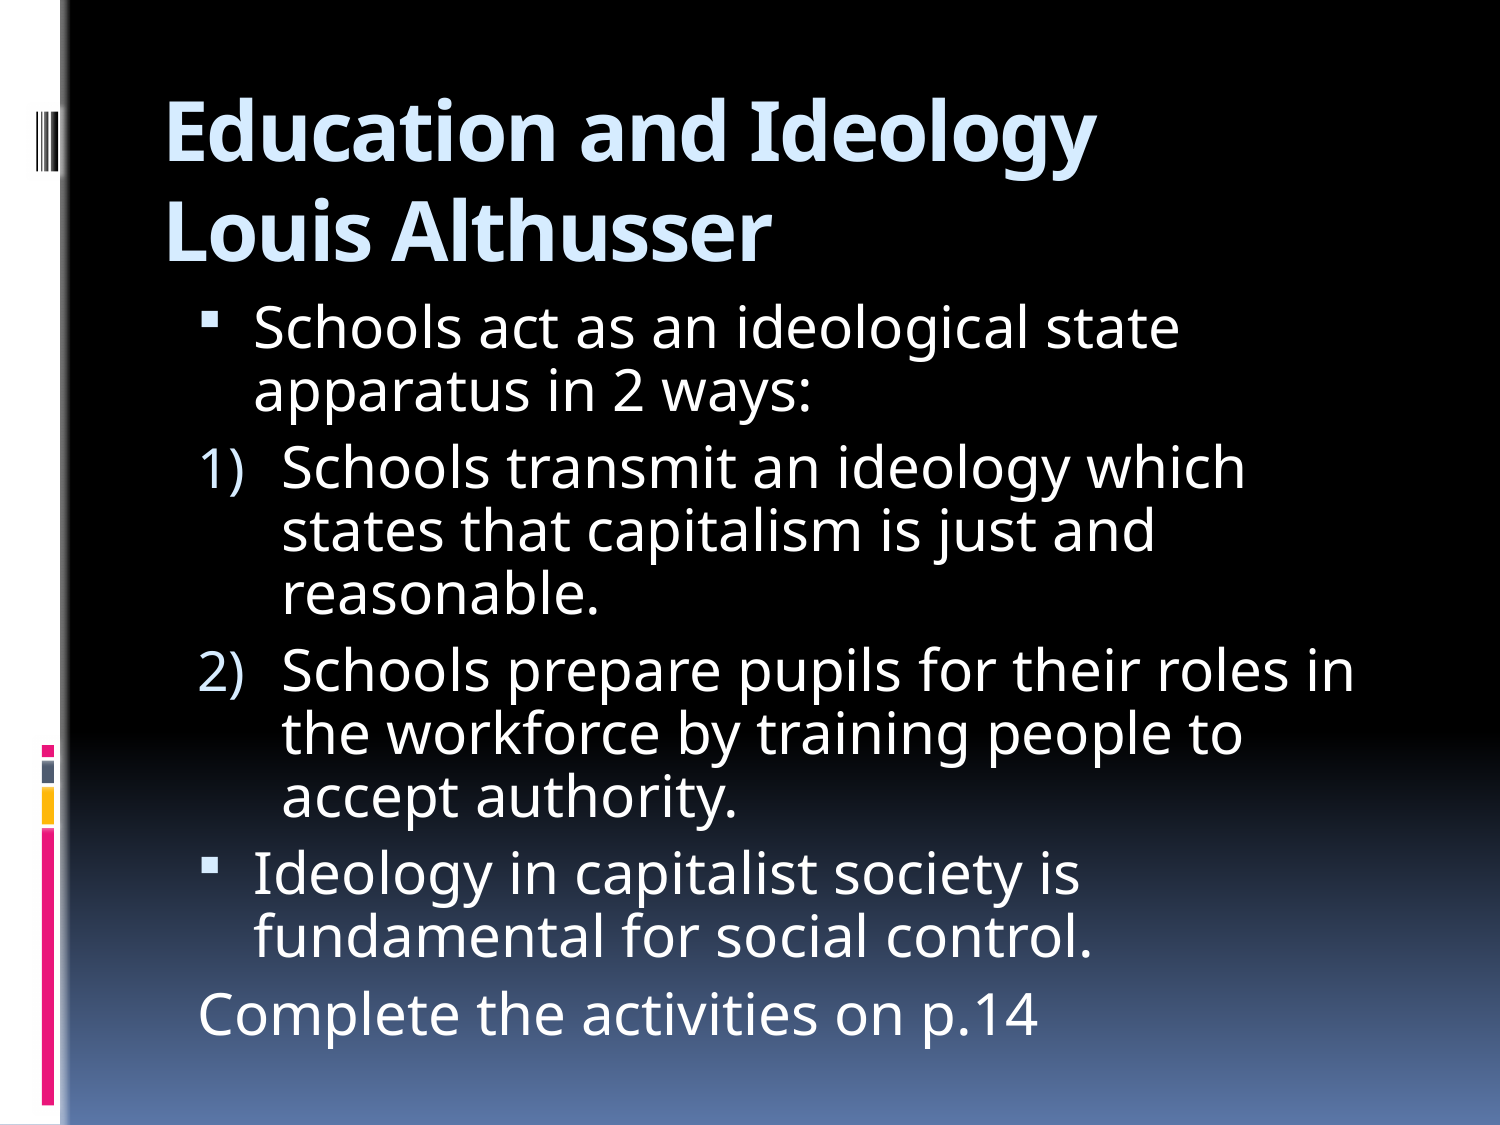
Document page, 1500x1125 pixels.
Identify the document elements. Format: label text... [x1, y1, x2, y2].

title Education and Ideology Louis Althusser [147, 71, 1423, 232]
list Schools act as an ideological state apparatus in 2 ways: Schools transmit an ideology which states that capitalism is just and reasonable. Schools prepare pupils for their roles in the workforce by training people to accept authority. Ideology in capitalist society is fundamental for social control. Complete the activities on p.14 [171, 290, 1388, 1125]
